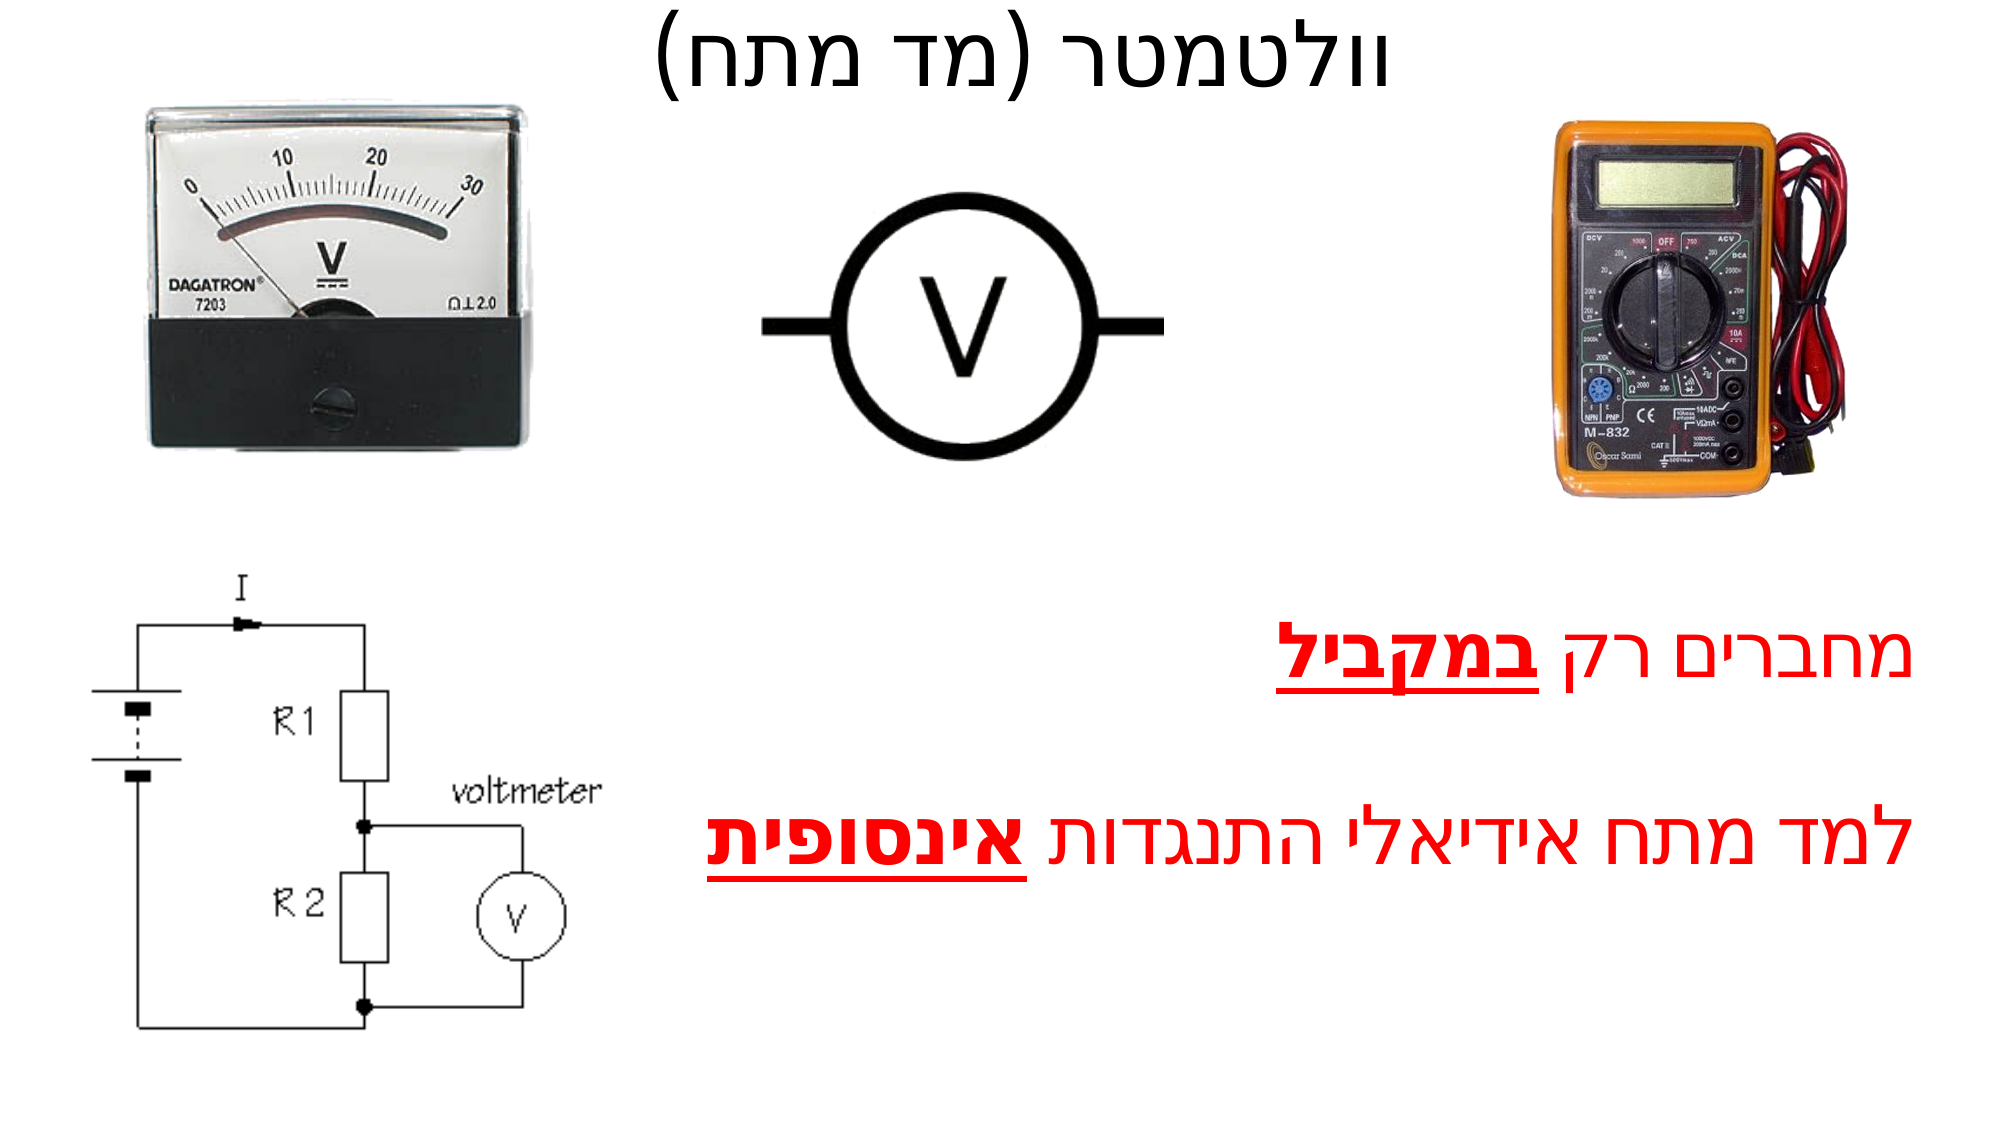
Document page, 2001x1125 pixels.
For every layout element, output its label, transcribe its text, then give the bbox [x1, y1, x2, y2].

title וולטמטר (מד מתח) [139, 0, 1907, 114]
picture [761, 178, 1164, 477]
text_box מחברים רק במקביל [1256, 597, 1939, 712]
text_box למד מתח אידיאלי התנגדות אינסופית [687, 748, 1939, 932]
picture [1503, 113, 1890, 501]
picture [83, 547, 626, 1043]
picture [119, 83, 555, 477]
